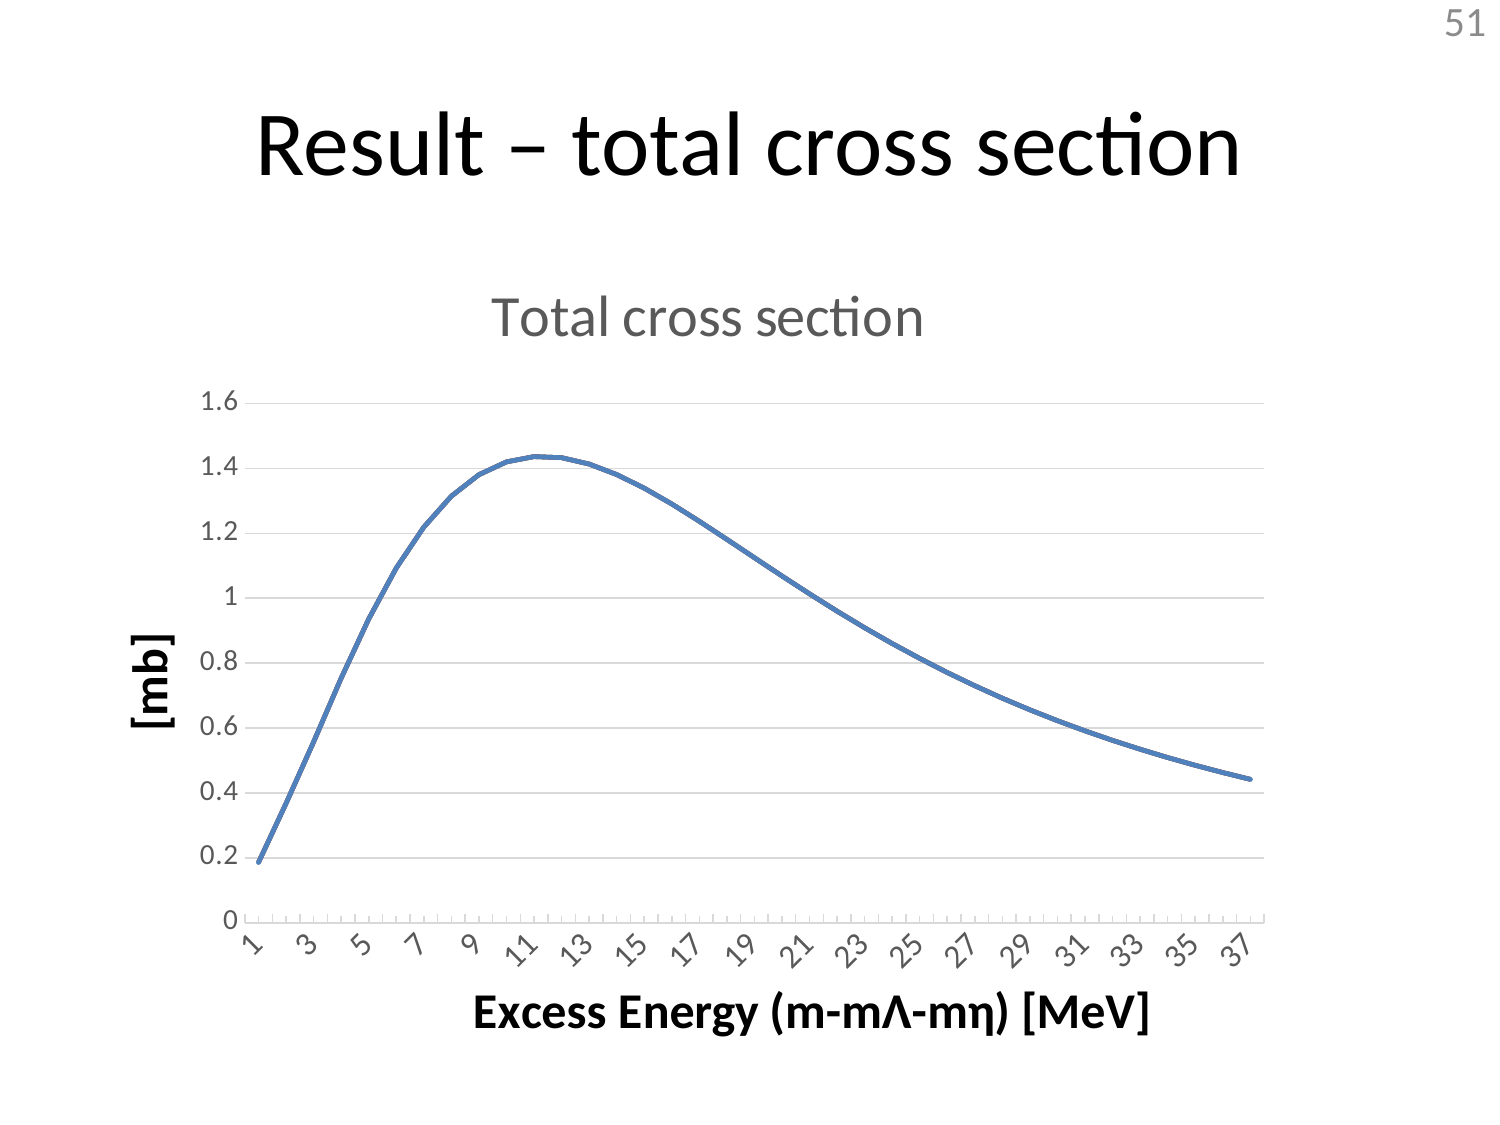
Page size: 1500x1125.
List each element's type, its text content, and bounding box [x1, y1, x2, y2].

chart [114, 250, 1301, 1065]
title Result – total cross section [75, 45, 1425, 233]
